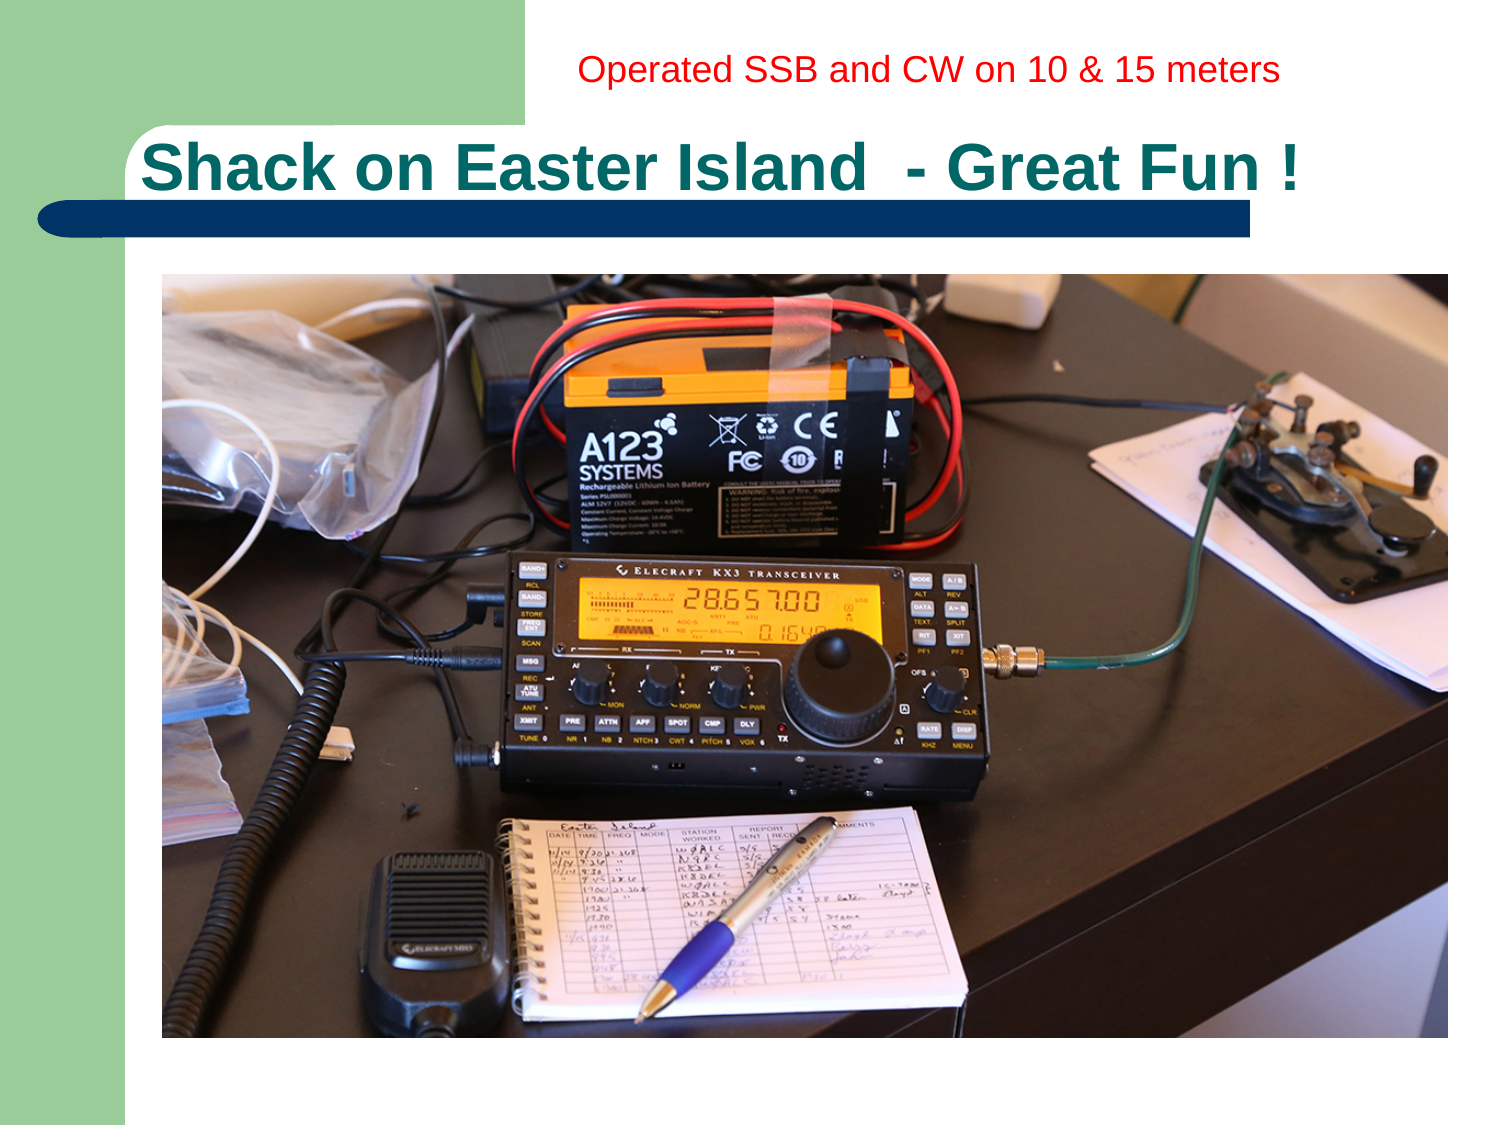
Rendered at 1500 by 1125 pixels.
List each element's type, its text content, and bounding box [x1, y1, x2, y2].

text_box Operated SSB and CW on 10 & 15 meters [562, 37, 1388, 98]
picture [162, 274, 1448, 1038]
title Shack on Easter Island - Great Fun ! [124, 124, 1426, 213]
